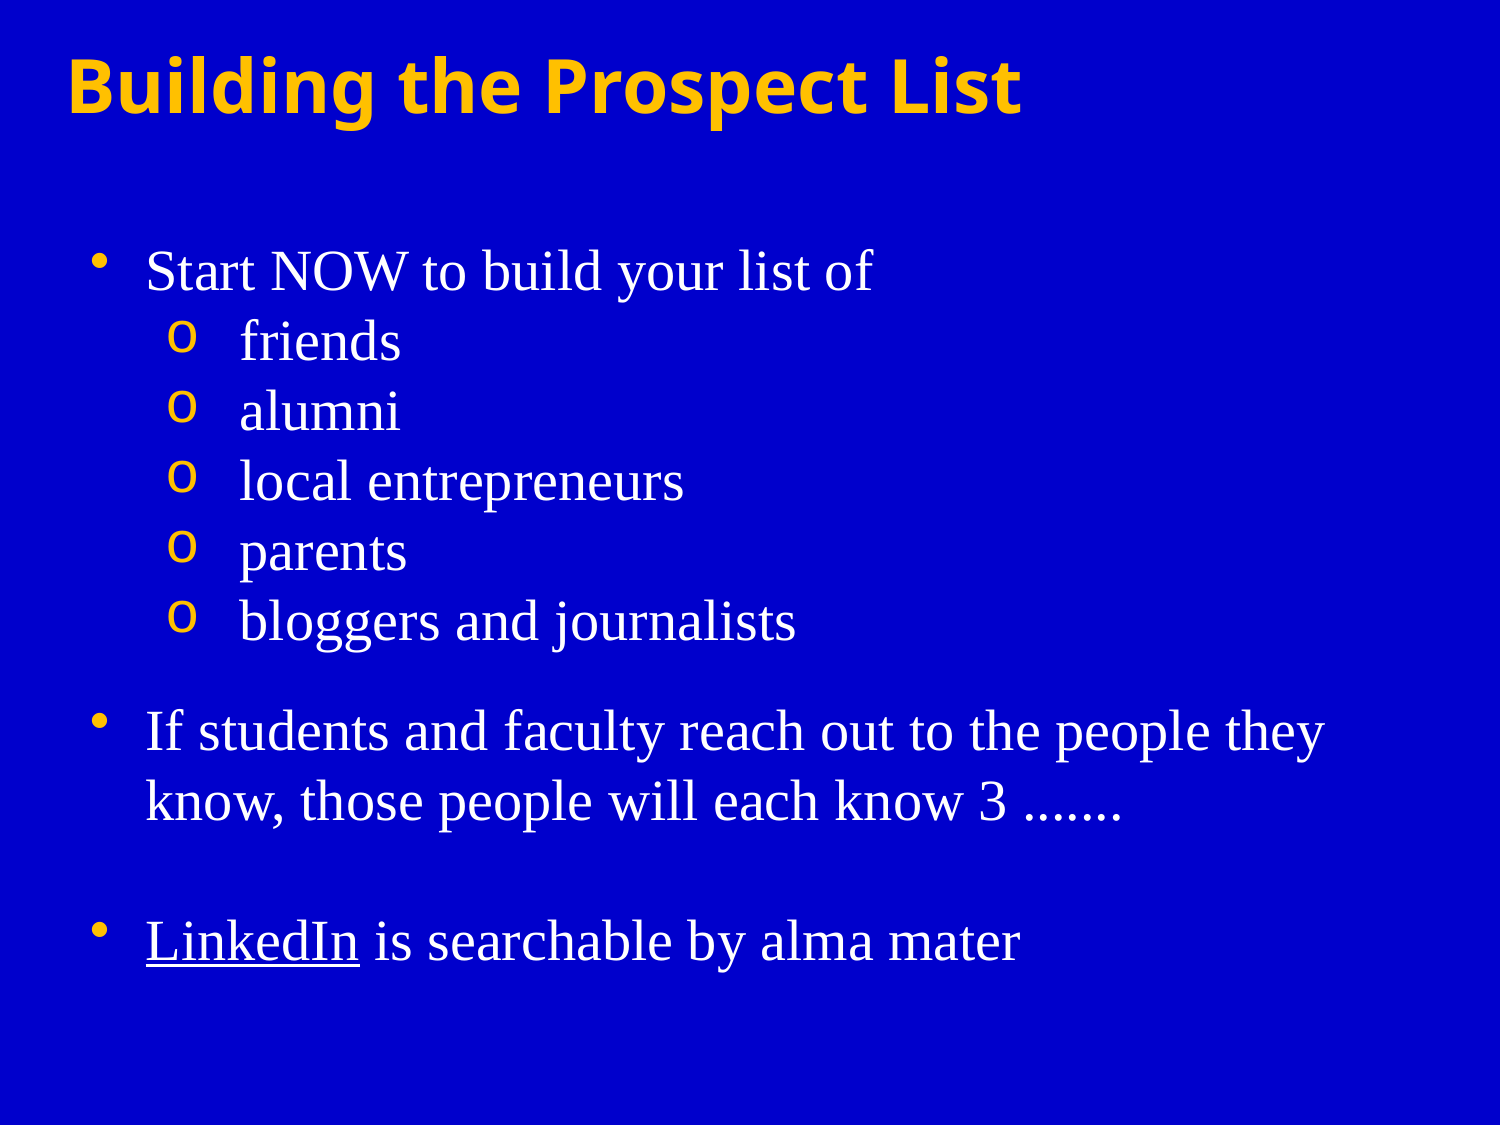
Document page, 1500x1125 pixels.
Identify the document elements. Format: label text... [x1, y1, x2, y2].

text_box Start NOW to build your list of friends alumni local entrepreneurs parents bloggers and journalists If students and faculty reach out to the people they know, those people will each know 3 ....... LinkedIn is searchable by alma mater [74, 224, 1438, 980]
title Building the Prospect List [50, 0, 1475, 188]
